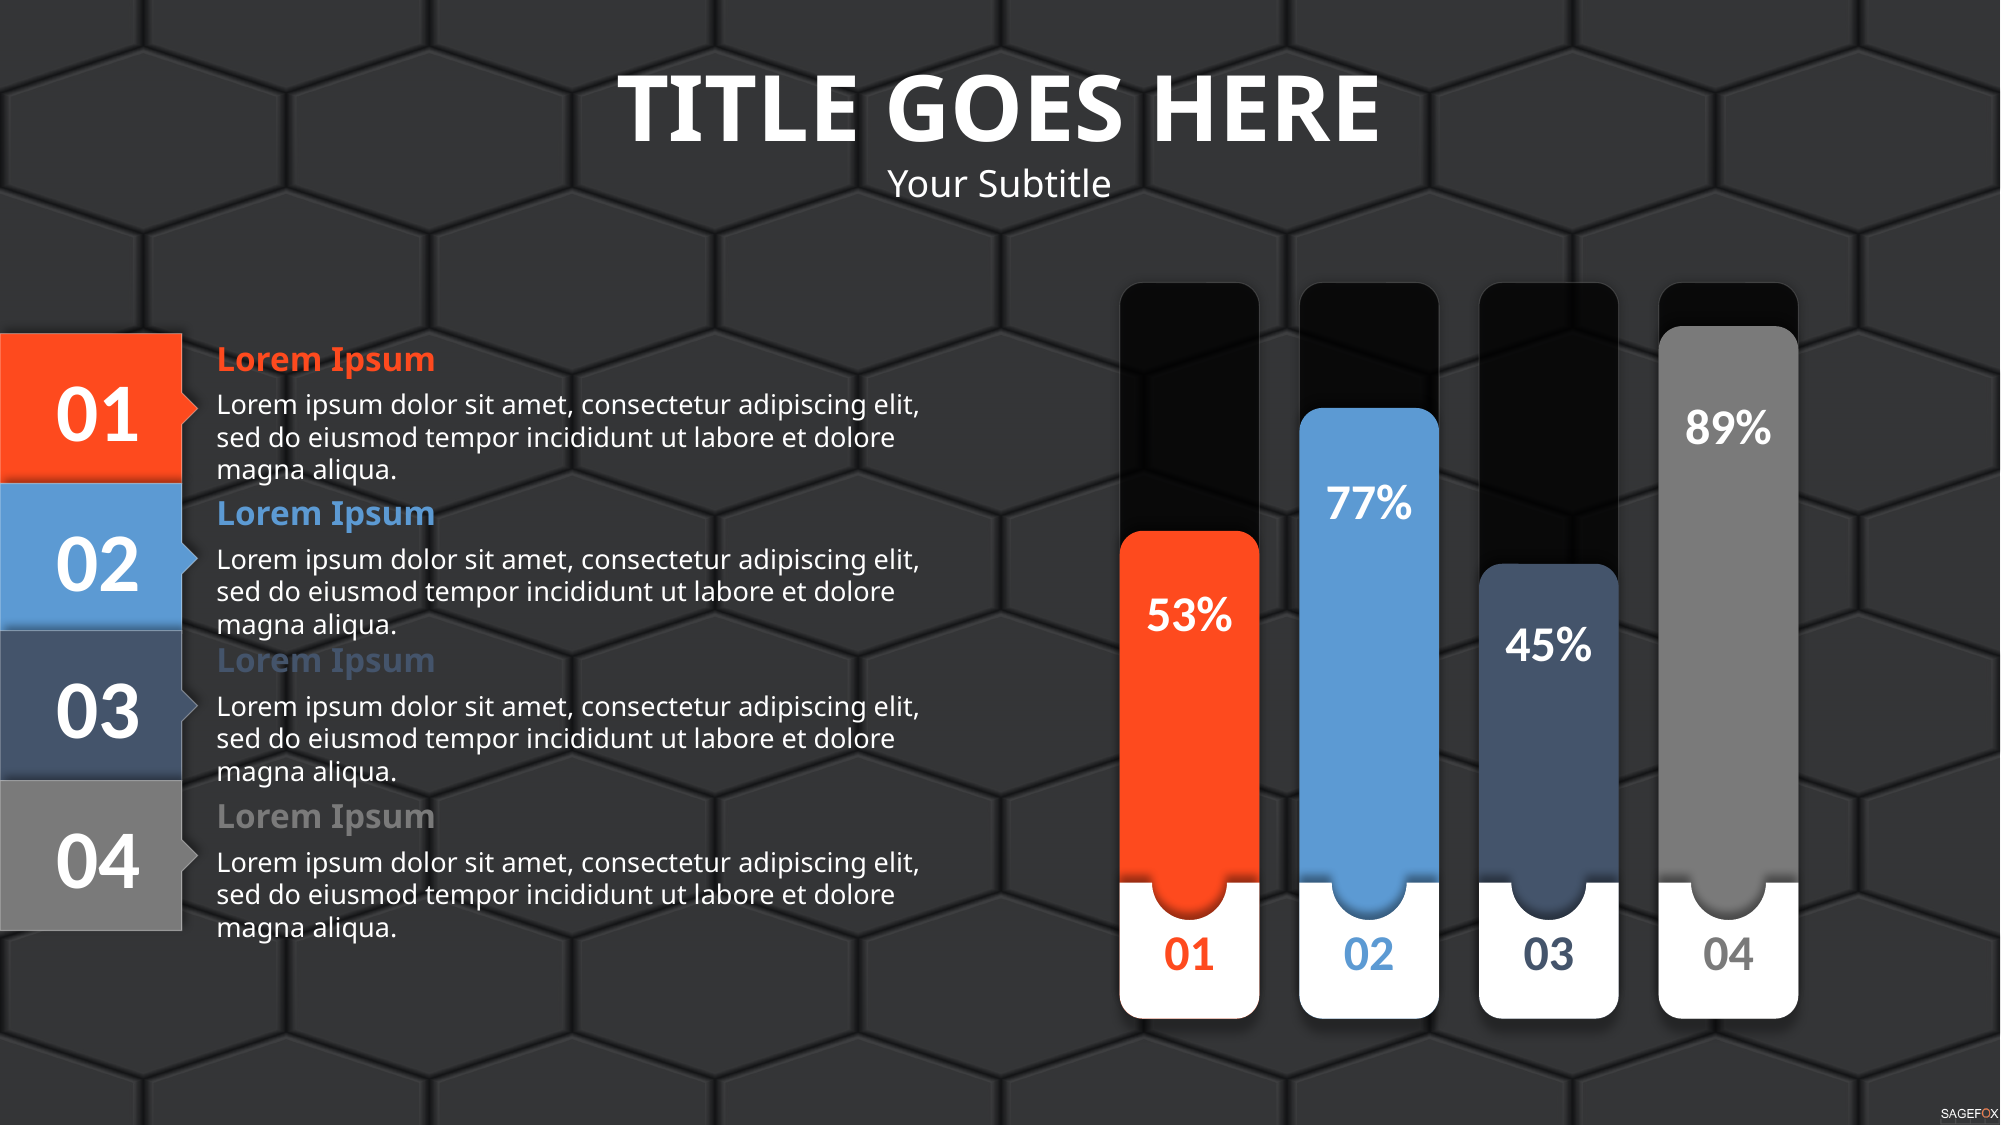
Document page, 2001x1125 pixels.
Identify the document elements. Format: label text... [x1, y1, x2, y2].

text_box 04 [0, 779, 200, 932]
picture [1940, 0, 2001, 1125]
text_box [1298, 281, 1441, 412]
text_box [1479, 563, 1619, 1019]
text_box [1657, 281, 1800, 330]
text_box Lorem Ipsum Lorem ipsum dolor sit amet, consectetur adipiscing elit, sed do eiusmod tempor incididunt ut labore et dolore magna aliqua. [216, 639, 968, 787]
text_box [1119, 530, 1260, 1019]
text_box 03 [0, 629, 200, 772]
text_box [1658, 326, 1799, 1019]
text_box [1478, 281, 1620, 566]
text_box [1118, 281, 1261, 535]
text_box TITLE GOES HERE Your Subtitle [548, 42, 1452, 212]
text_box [1299, 407, 1439, 1019]
text_box 02 [0, 482, 200, 622]
text_box Lorem Ipsum Lorem ipsum dolor sit amet, consectetur adipiscing elit, sed do eiusmod tempor incididunt ut labore et dolore magna aliqua. [216, 492, 968, 639]
text_box 01 [0, 332, 200, 475]
text_box Lorem Ipsum Lorem ipsum dolor sit amet, consectetur adipiscing elit, sed do eiusmod tempor incididunt ut labore et dolore magna aliqua. [216, 795, 968, 943]
text_box Lorem Ipsum Lorem ipsum dolor sit amet, consectetur adipiscing elit, sed do eiusmod tempor incididunt ut labore et dolore magna aliqua. [216, 337, 968, 486]
